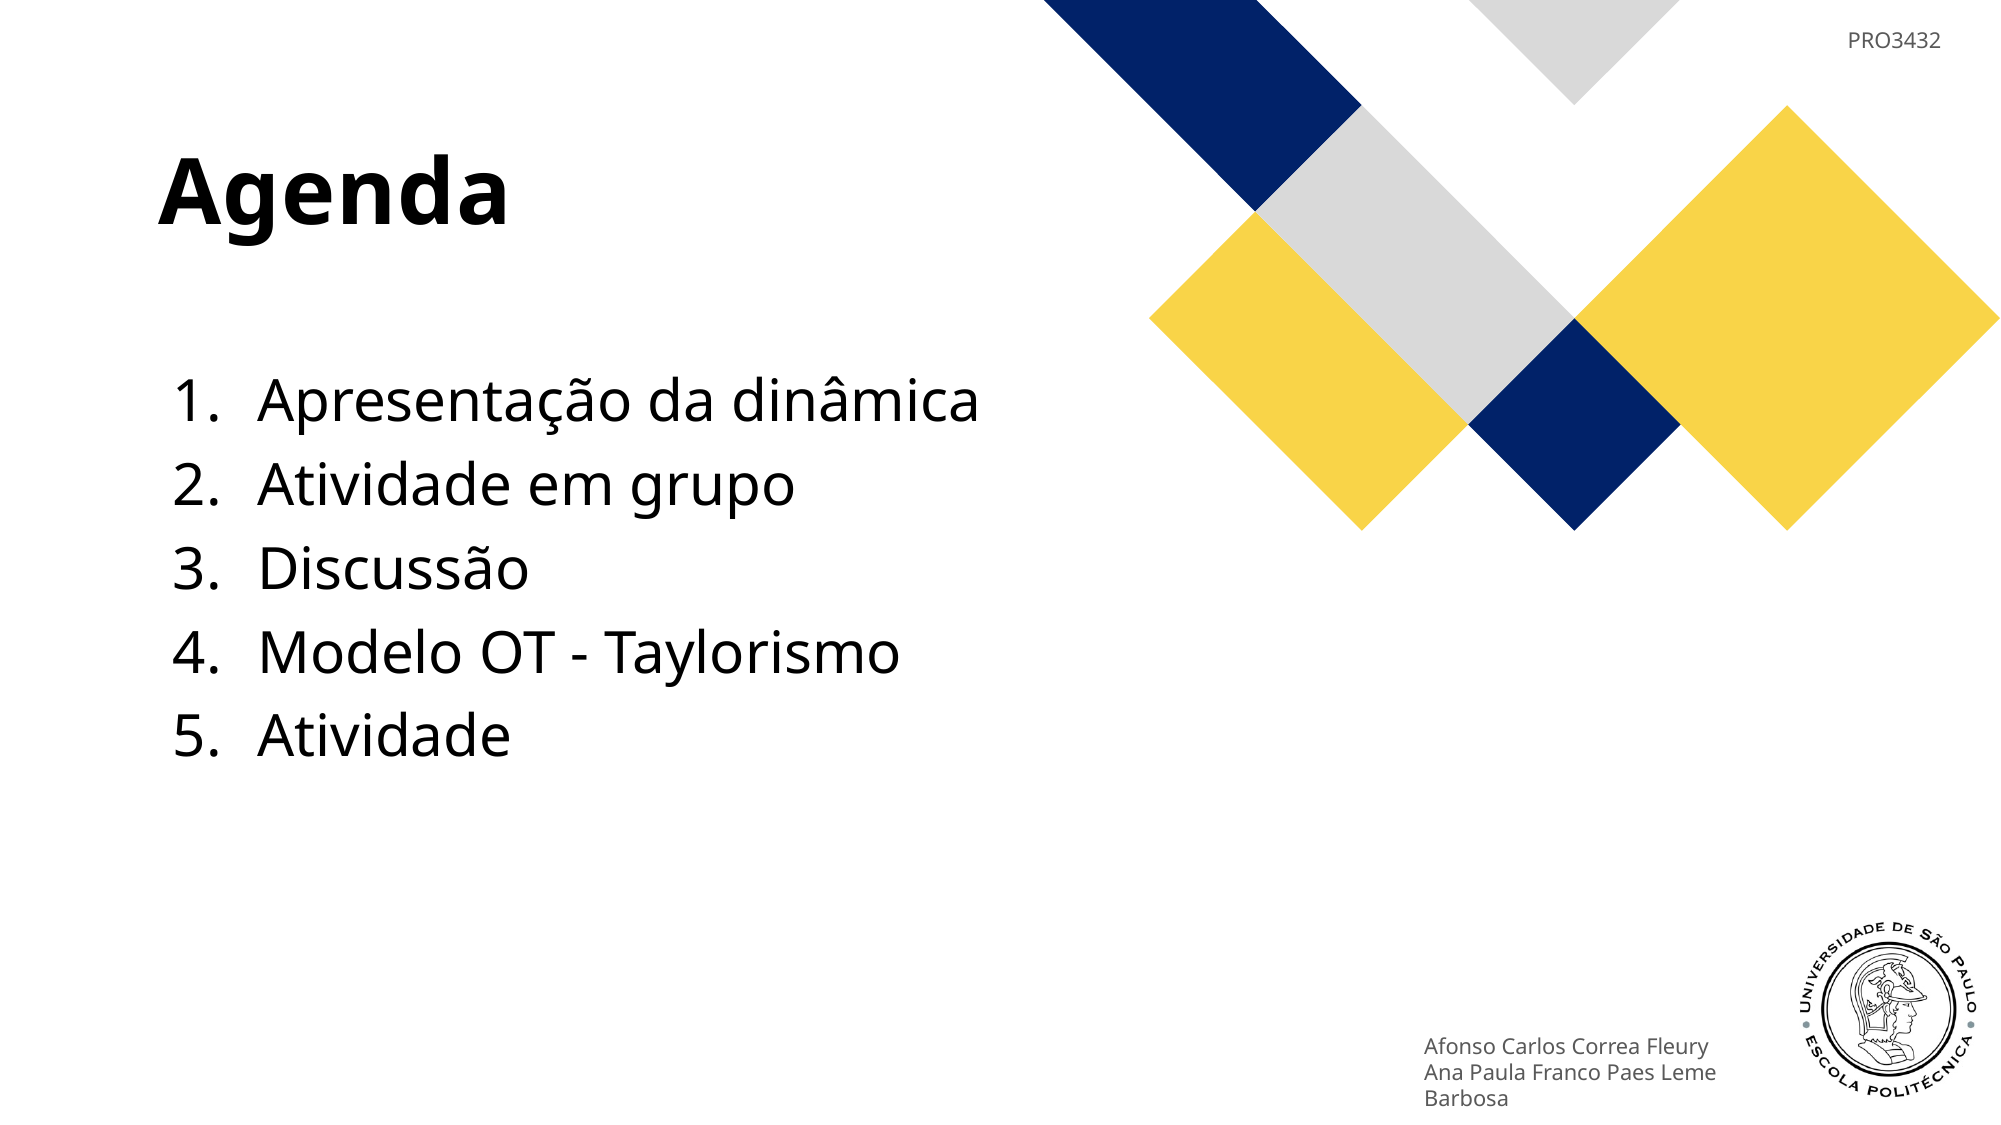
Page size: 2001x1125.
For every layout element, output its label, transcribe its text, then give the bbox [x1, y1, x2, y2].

picture [1777, 909, 2000, 1109]
text_box Apresentação da dinâmica Atividade em grupo Discussão Modelo OT - Taylorismo Atividade [158, 363, 1862, 1078]
title Agenda [158, 144, 969, 245]
